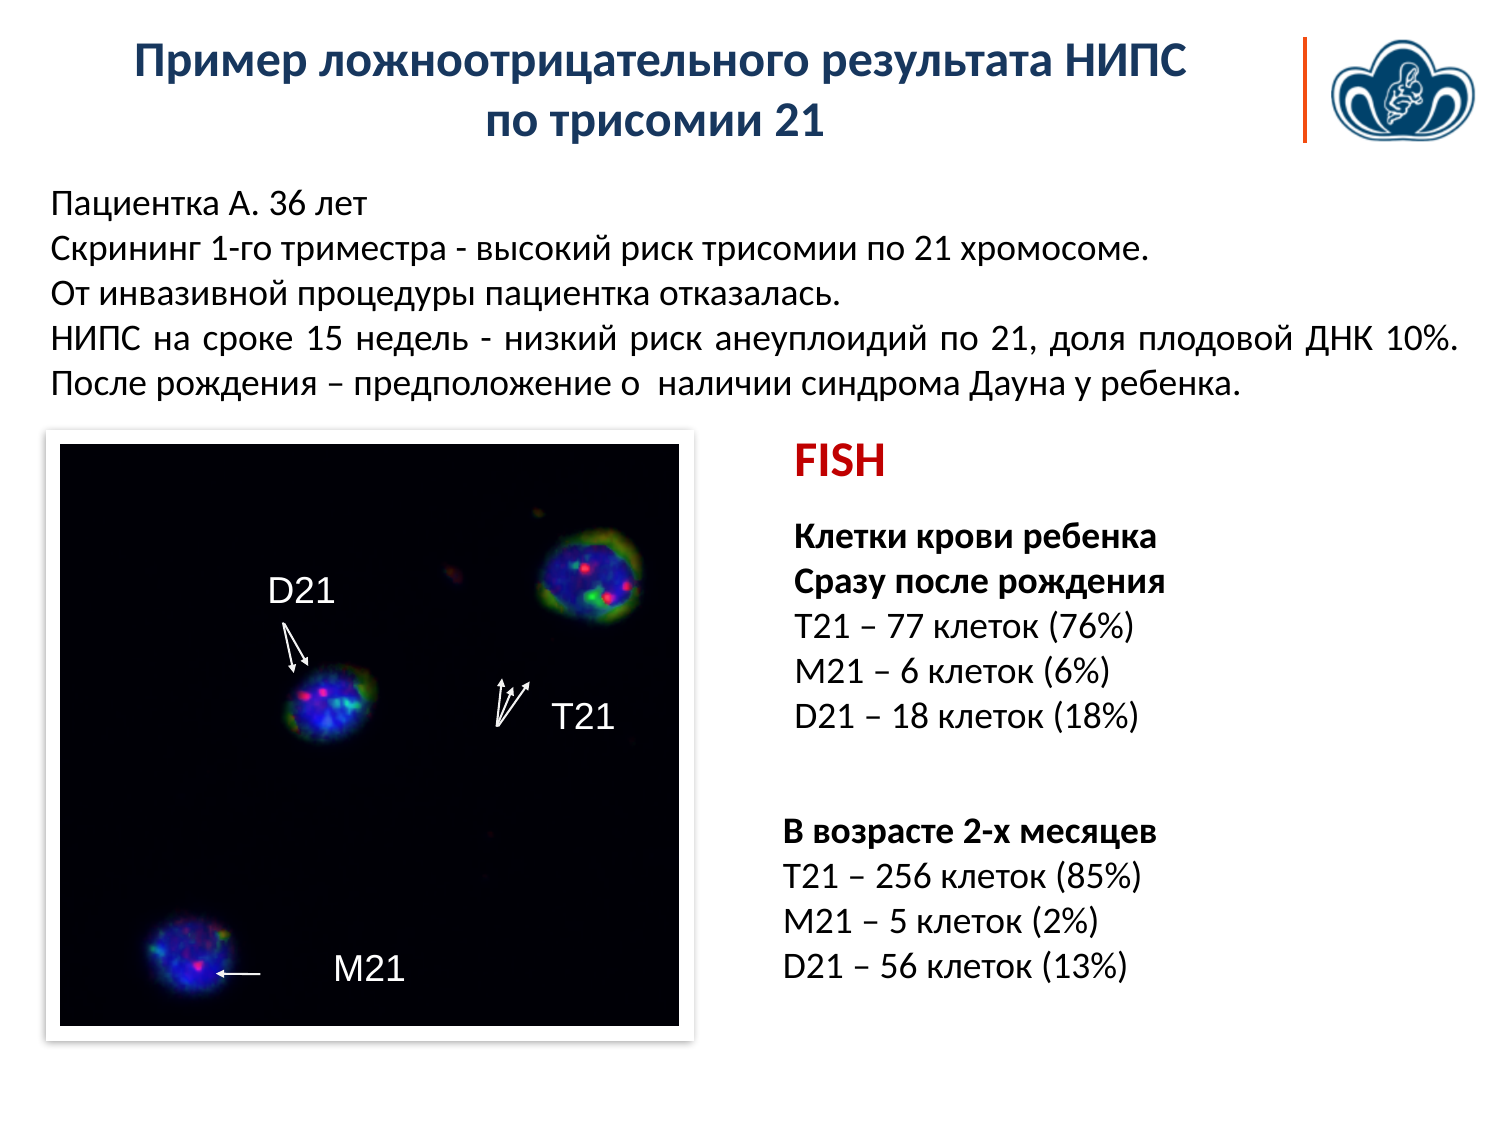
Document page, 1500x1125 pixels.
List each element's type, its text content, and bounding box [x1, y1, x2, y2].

text_box Пациентка А. 36 лет Скрининг 1-го триместра - высокий риск трисомии по 21 хромосоме. От инвазивной процедуры пациентка отказалась. НИПС на сроке 15 недель - низкий риск анеуплоидий по 21, доля плодовой ДНК 10%. После рождения – предположение о наличии синдрома Дауна у ребенка. [35, 125, 1476, 411]
text_box В возрасте 2-х месяцев T21 – 256 клеток (85%) M21 – 5 клеток (2%) D21 – 56 клеток (13%) [768, 798, 1226, 994]
text_box Пример ложноотрицательного результата НИПС по трисомии 21 [88, 19, 1233, 154]
text_box FISH Клетки крови ребенка Сразу после рождения T21 – 77 клеток (76%) M21 – 6 клеток (6%) D21 – 18 клеток (18%) [779, 418, 1208, 744]
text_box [1304, 18, 1483, 162]
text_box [59, 444, 680, 1027]
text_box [497, 681, 530, 727]
